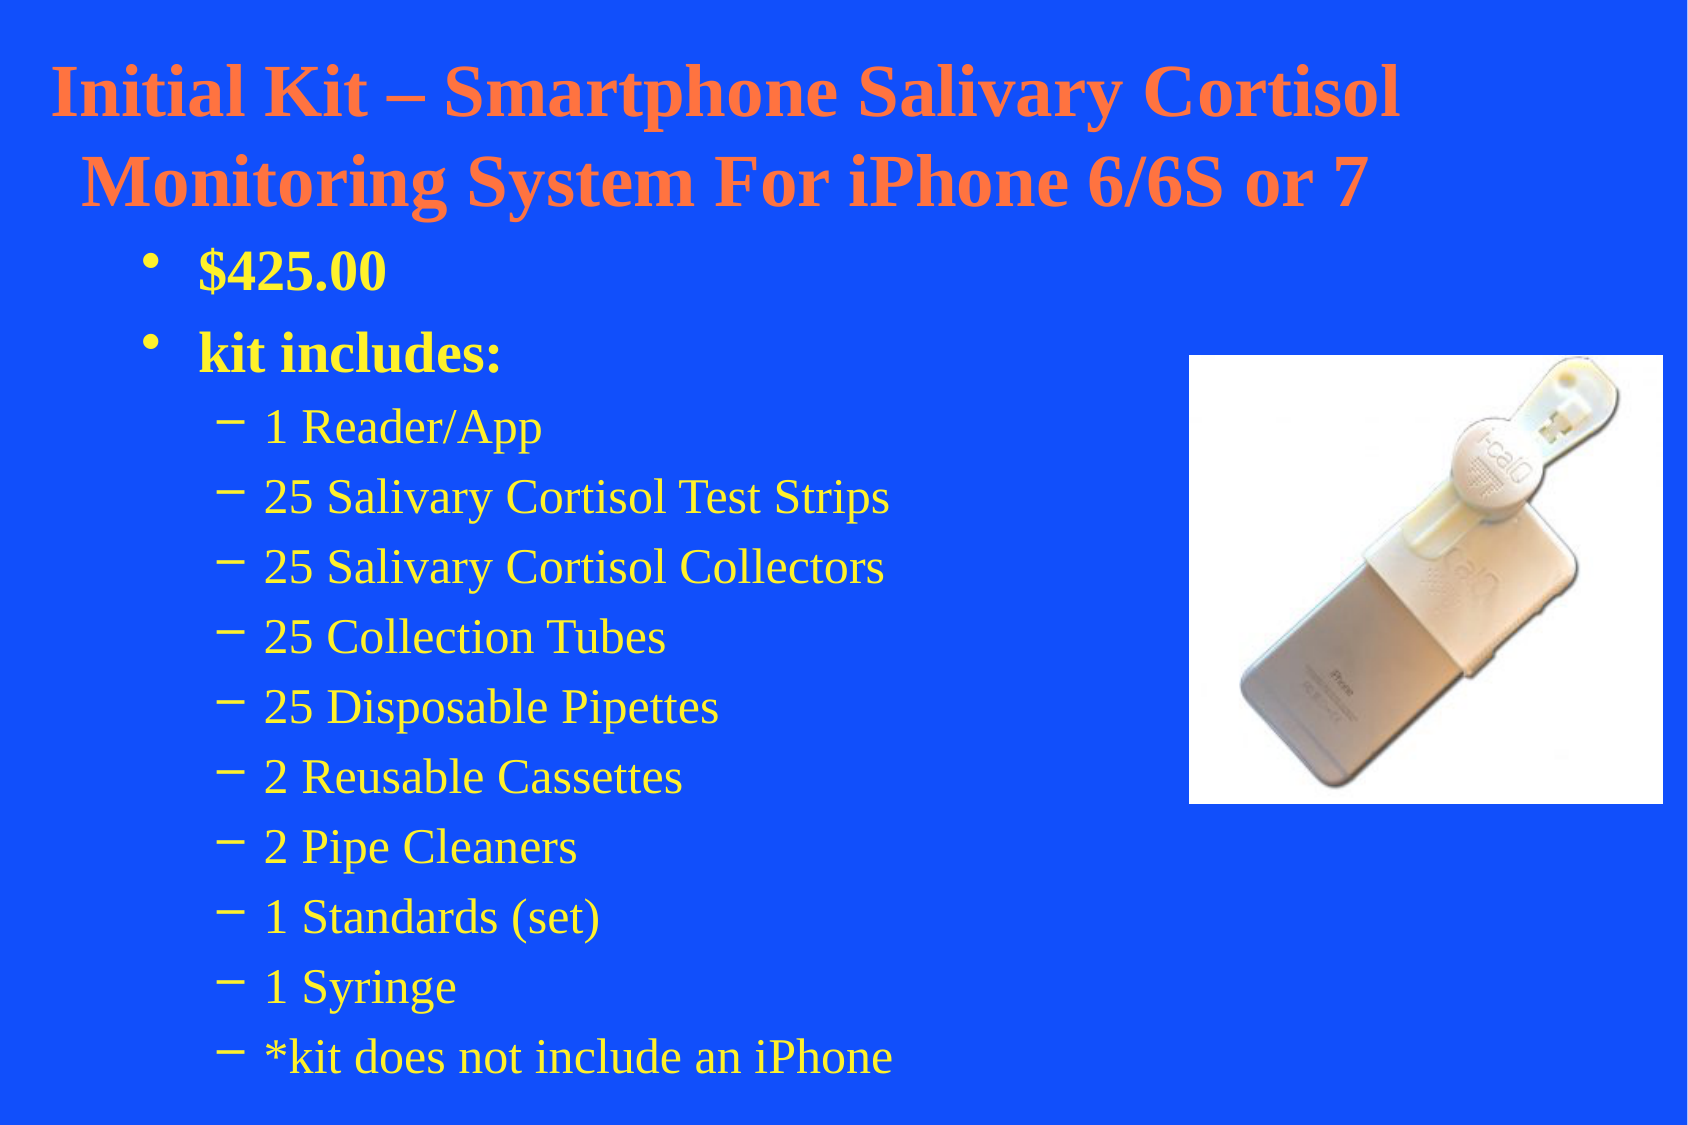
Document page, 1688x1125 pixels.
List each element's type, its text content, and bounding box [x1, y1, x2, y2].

list $425.00 kit includes: 1 Reader/App 25 Salivary Cortisol Test Strips 25 Salivary Cortisol Collectors 25 Collection Tubes 25 Disposable Pipettes 2 Reusable Cassettes 2 Pipe Cleaners 1 Standards (set) 1 Syringe *kit does not include an iPhone [127, 224, 1207, 890]
title Initial Kit – Smartphone Salivary Cortisol Monitoring System For iPhone 6/6S or 7 [26, 37, 1427, 225]
picture [1189, 354, 1663, 804]
